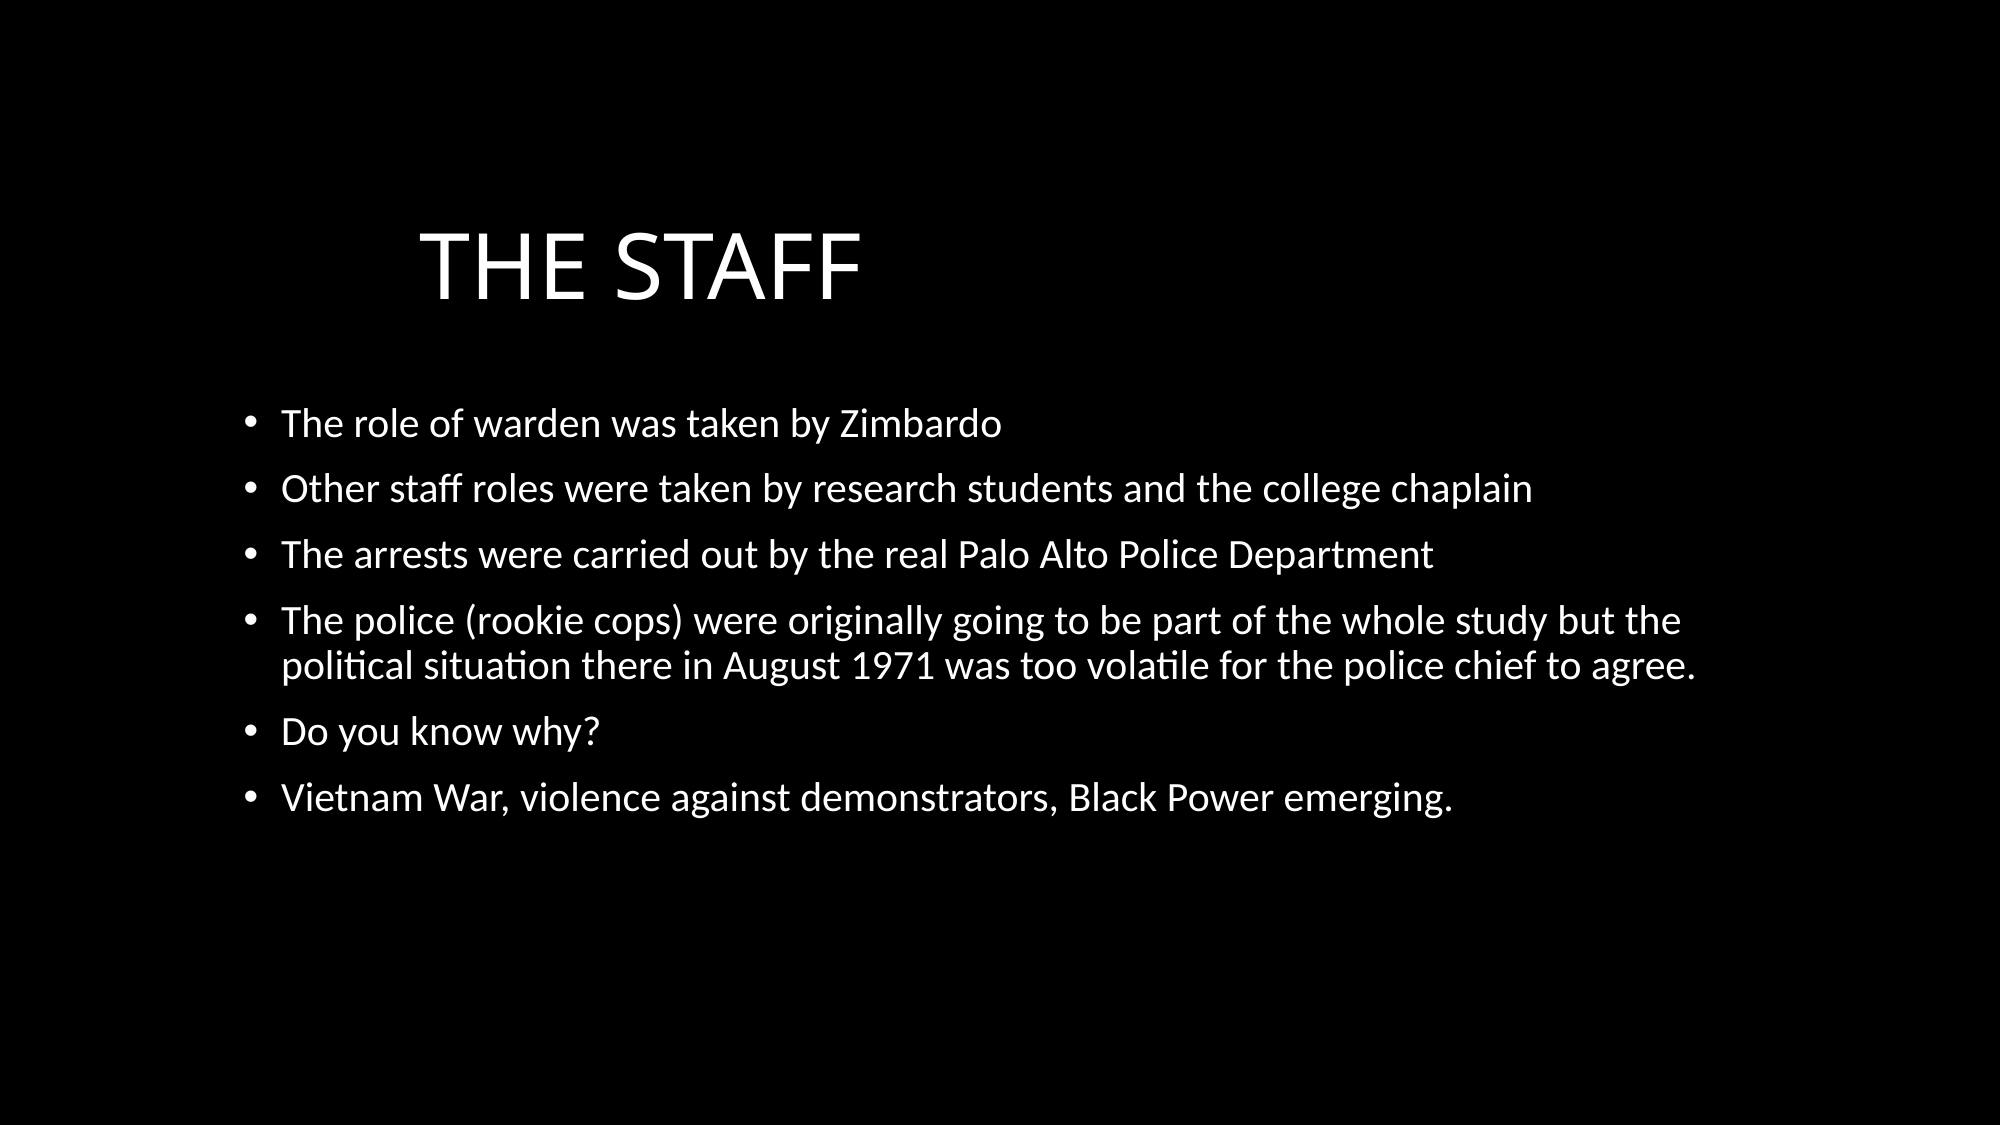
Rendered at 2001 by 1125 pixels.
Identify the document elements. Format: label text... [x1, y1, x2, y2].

title THE STAFF [137, 109, 878, 328]
list The role of warden was taken by Zimbardo Other staff roles were taken by research students and the college chaplain The arrests were carried out by the real Palo Alto Police Department The police (rookie cops) were originally going to be part of the whole study but the political situation there in August 1971 was too volatile for the police chief to agree. Do you know why? Vietnam War, violence against demonstrators, Black Power emerging. [228, 393, 1772, 972]
